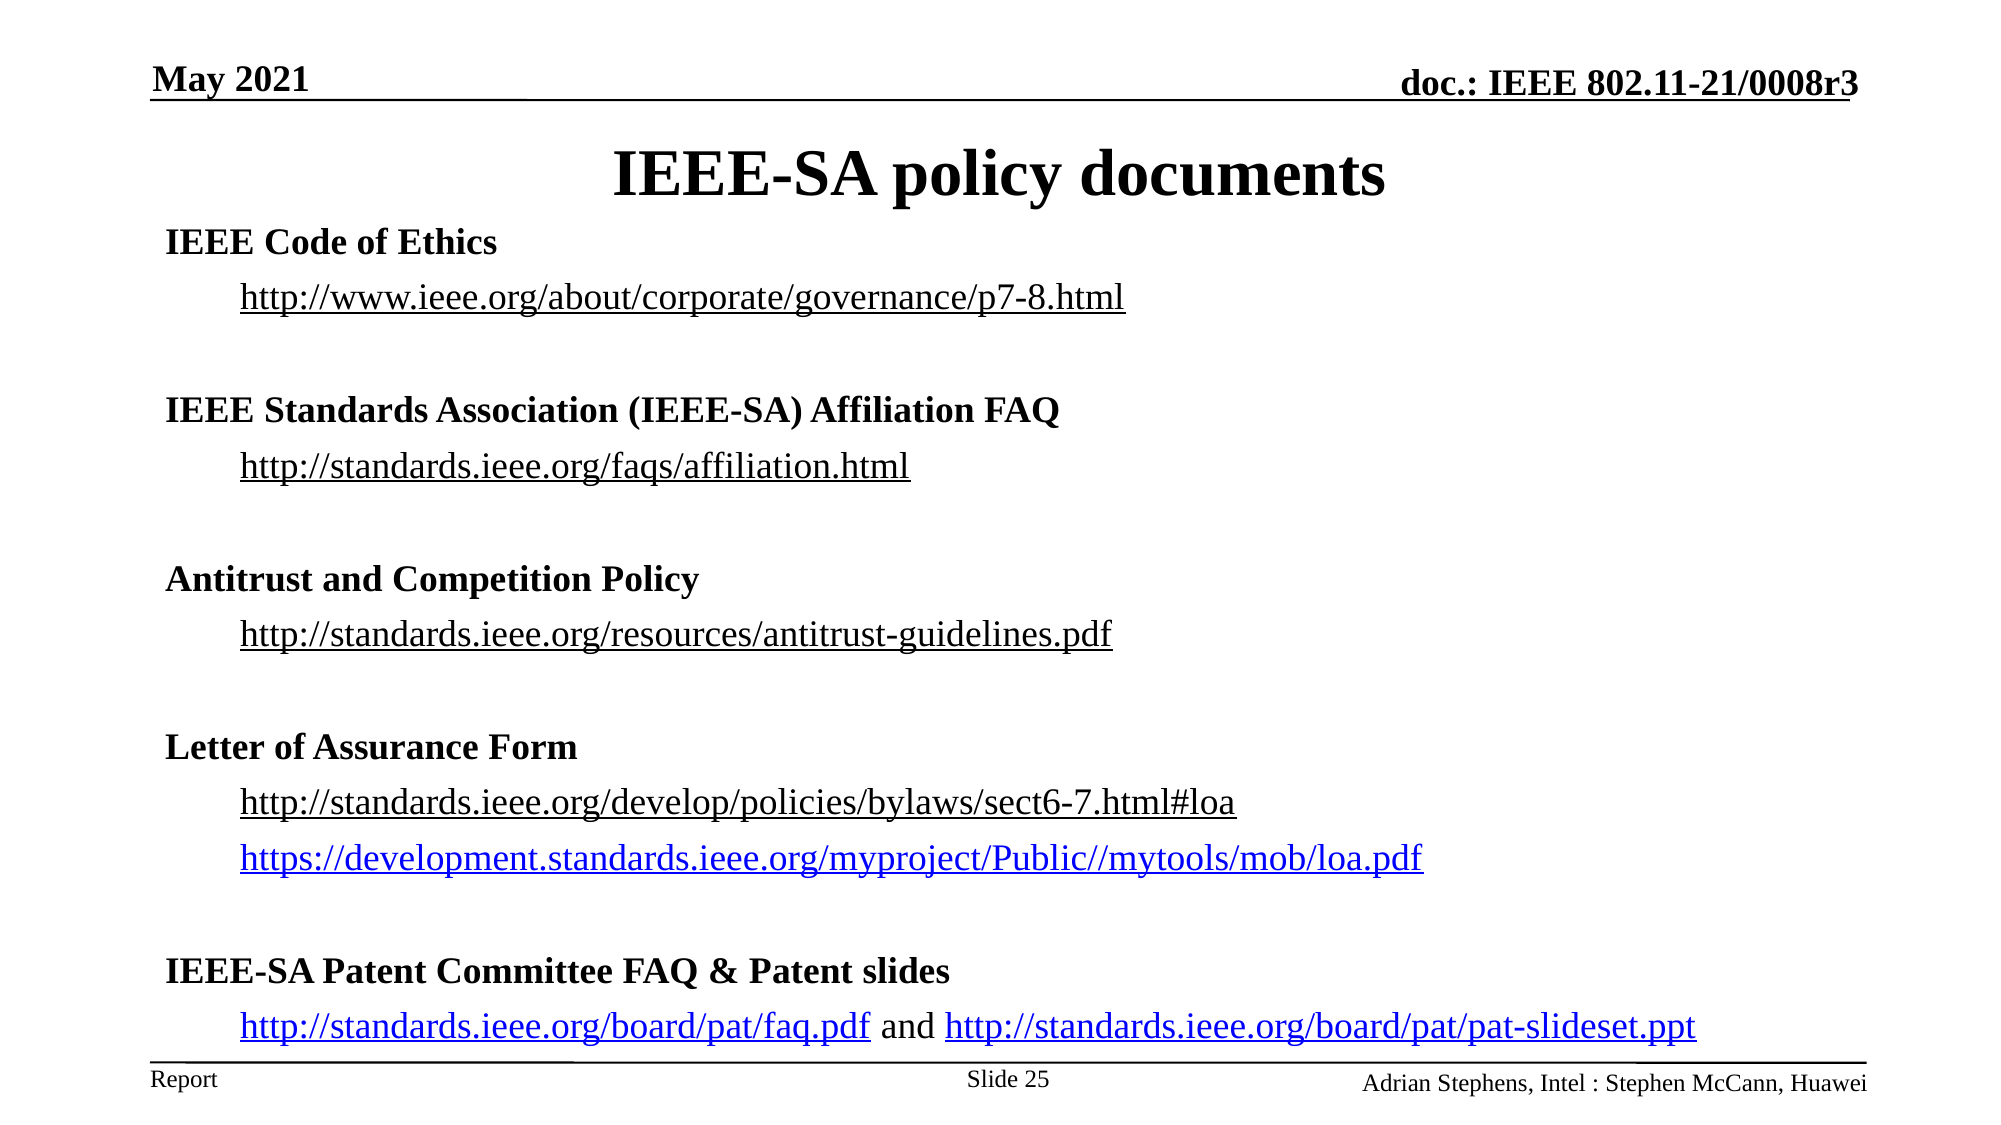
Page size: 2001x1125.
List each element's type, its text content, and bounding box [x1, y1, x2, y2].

title IEEE-SA policy documents [362, 112, 1638, 209]
footer Adrian Stephens, Intel : Stephen McCann, Huawei [1306, 1066, 1869, 1108]
list IEEE Code of Ethics http://www.ieee.org/about/corporate/governance/p7-8.html IEEE Standards Association (IEEE-SA) Affiliation FAQ http://standards.ieee.org/faqs/affiliation.html Antitrust and Competition Policy http://standards.ieee.org/resources/antitrust-guidelines.pdf Letter of Assurance Form http://standards.ieee.org/develop/policies/bylaws/sect6-7.html#loa https://development.standards.ieee.org/myproject/Public//mytools/mob/loa.pdf IEEE-SA Patent Committee FAQ & Patent slides http://standards.ieee.org/board/pat/faq.pdf and http://standards.ieee.org/board/pat/pat-slideset.ppt [149, 209, 1867, 1047]
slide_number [152, 54, 563, 100]
slide_number Slide 25 [950, 1061, 1067, 1123]
